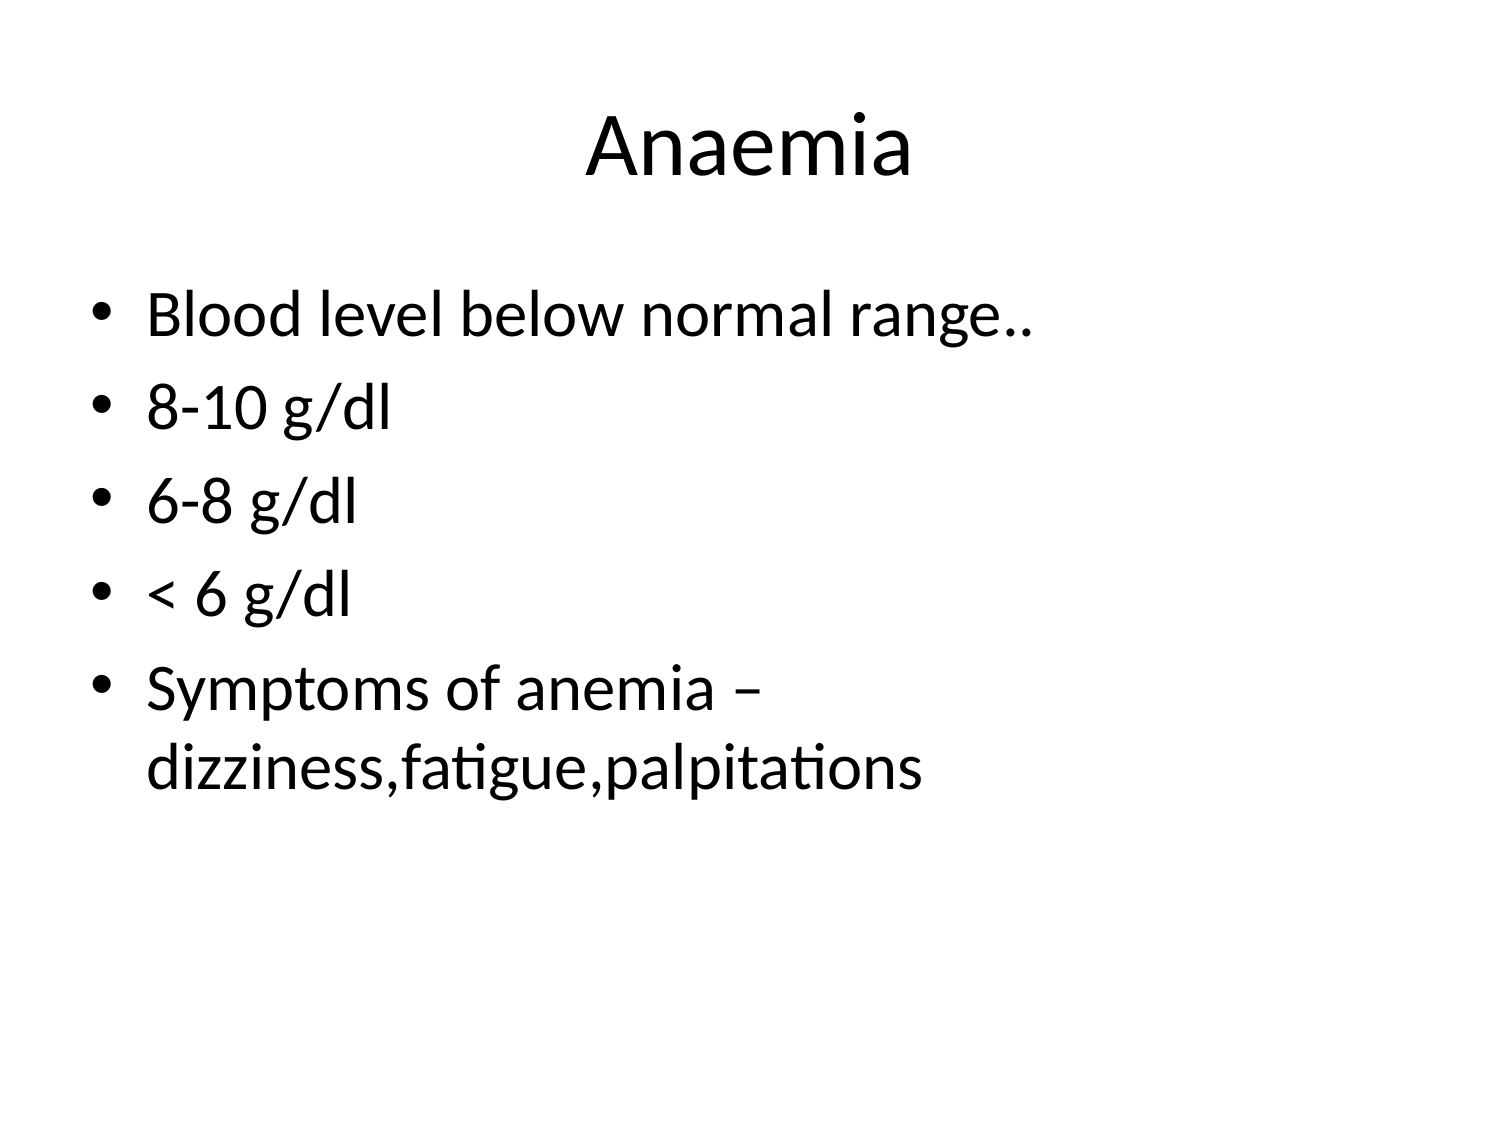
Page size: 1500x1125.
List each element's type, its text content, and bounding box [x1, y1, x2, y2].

list Blood level below normal range.. 8-10 g/dl 6-8 g/dl < 6 g/dl Symptoms of anemia – dizziness,fatigue,palpitations [75, 262, 1425, 1005]
title Anaemia [75, 45, 1425, 233]
